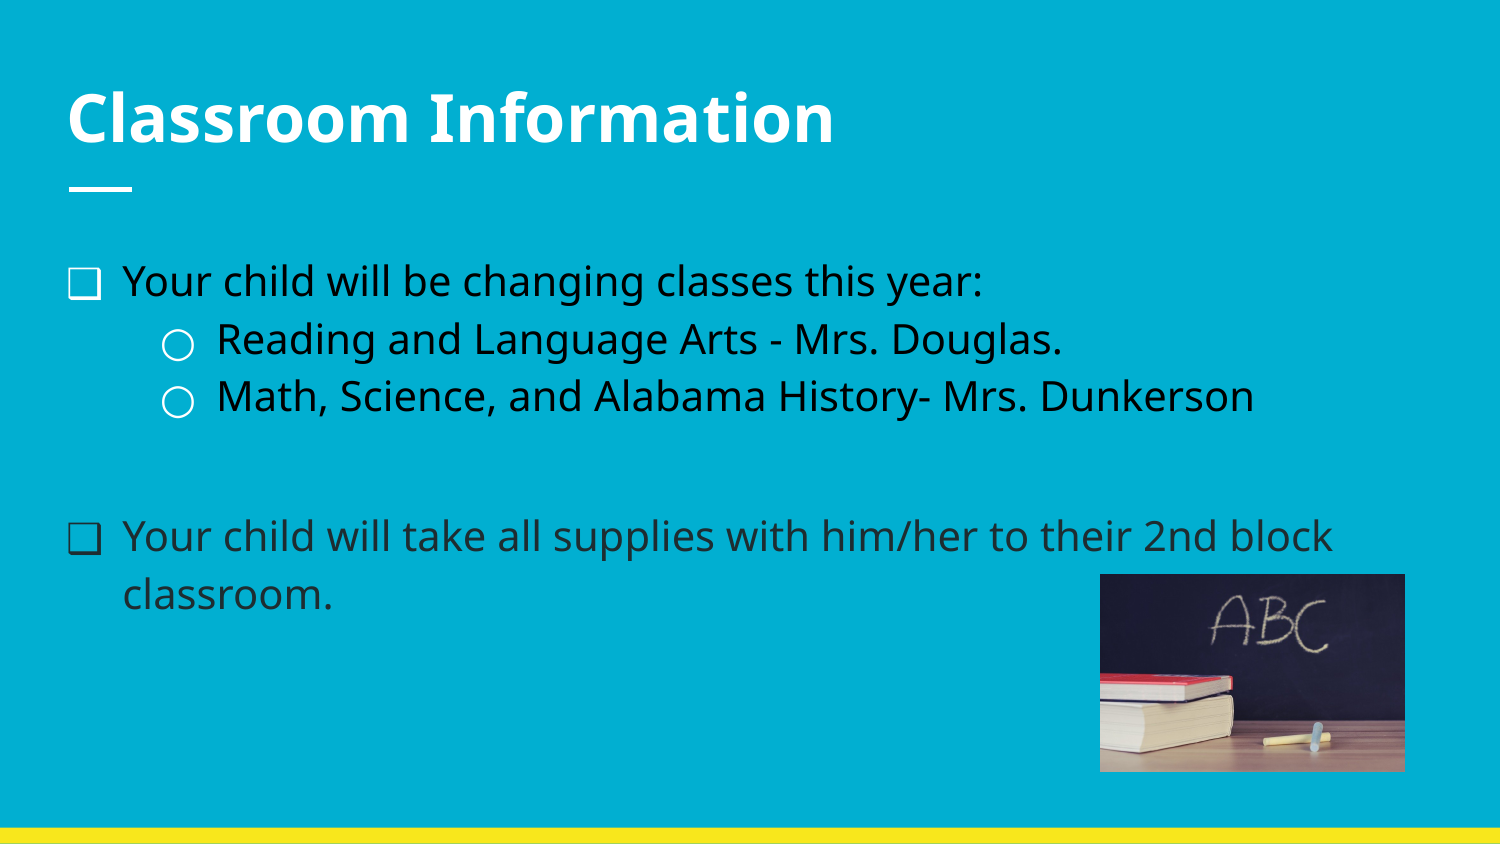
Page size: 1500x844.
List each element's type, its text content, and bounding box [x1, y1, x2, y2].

list Your child will be changing classes this year: Reading and Language Arts - Mrs. Douglas. Math, Science, and Alabama History- Mrs. Dunkerson Your child will take all supplies with him/her to their 2nd block classroom. [51, 232, 1449, 750]
title Classroom Information [51, 61, 1449, 167]
picture [1099, 574, 1406, 772]
